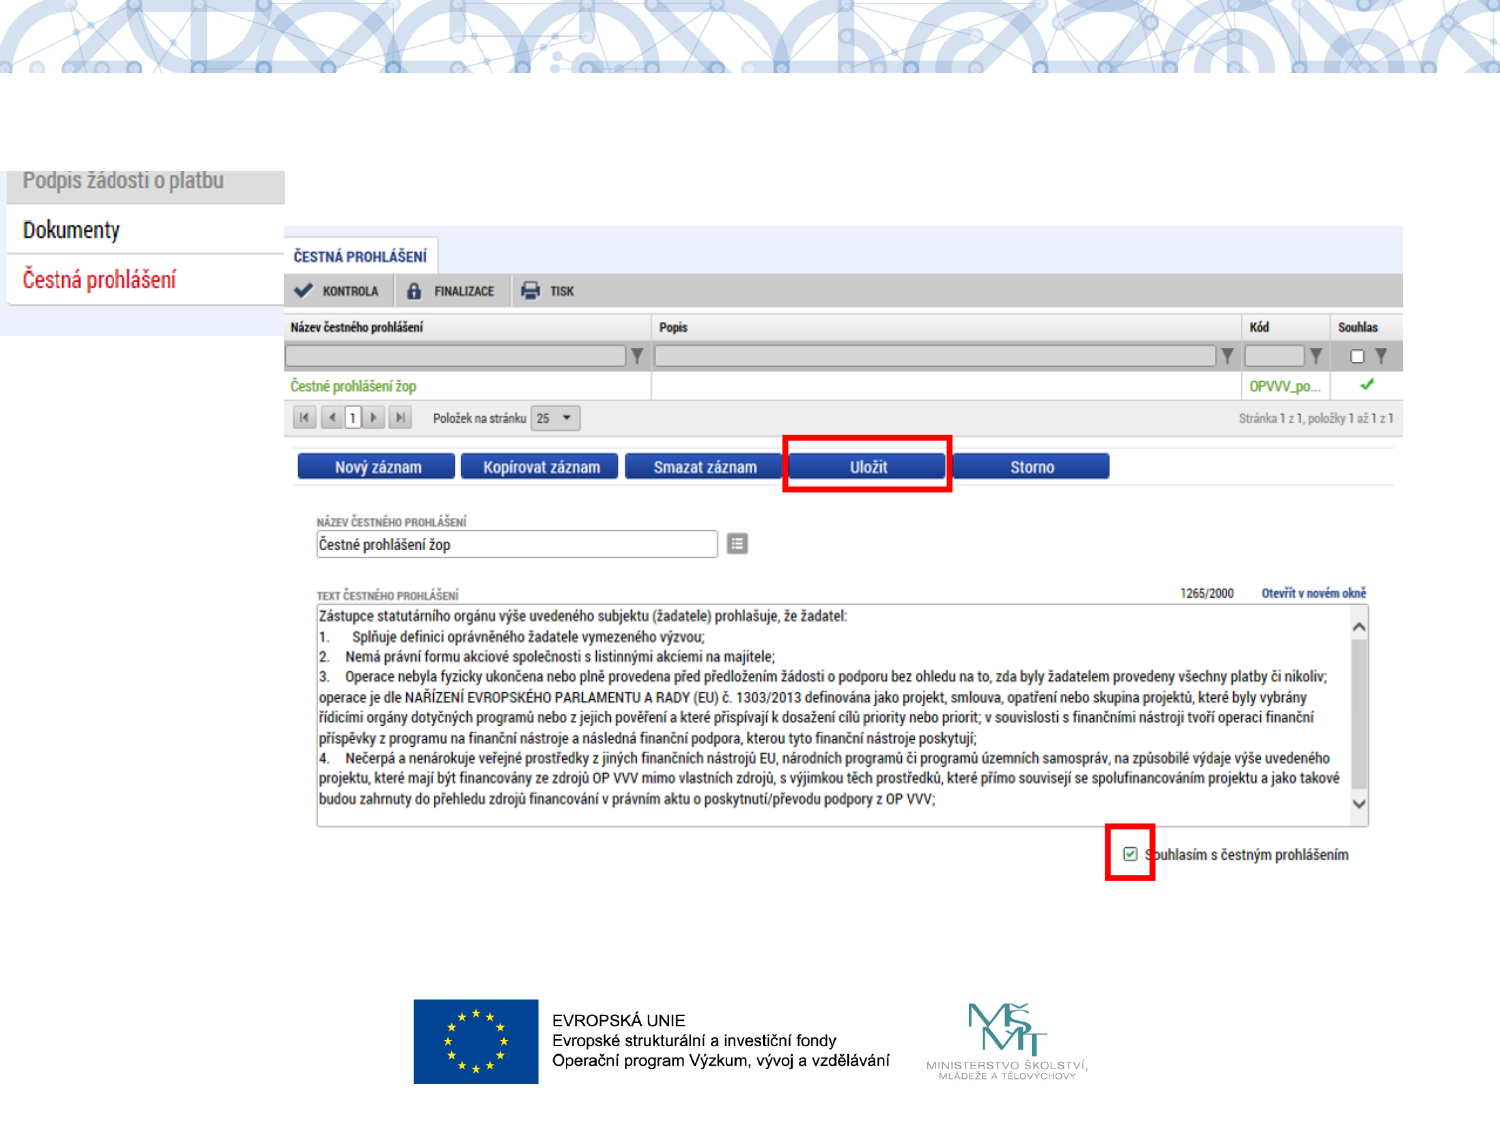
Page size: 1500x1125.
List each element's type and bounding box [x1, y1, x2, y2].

picture [0, 171, 1403, 901]
picture [0, 0, 1500, 73]
picture [371, 957, 1129, 1125]
